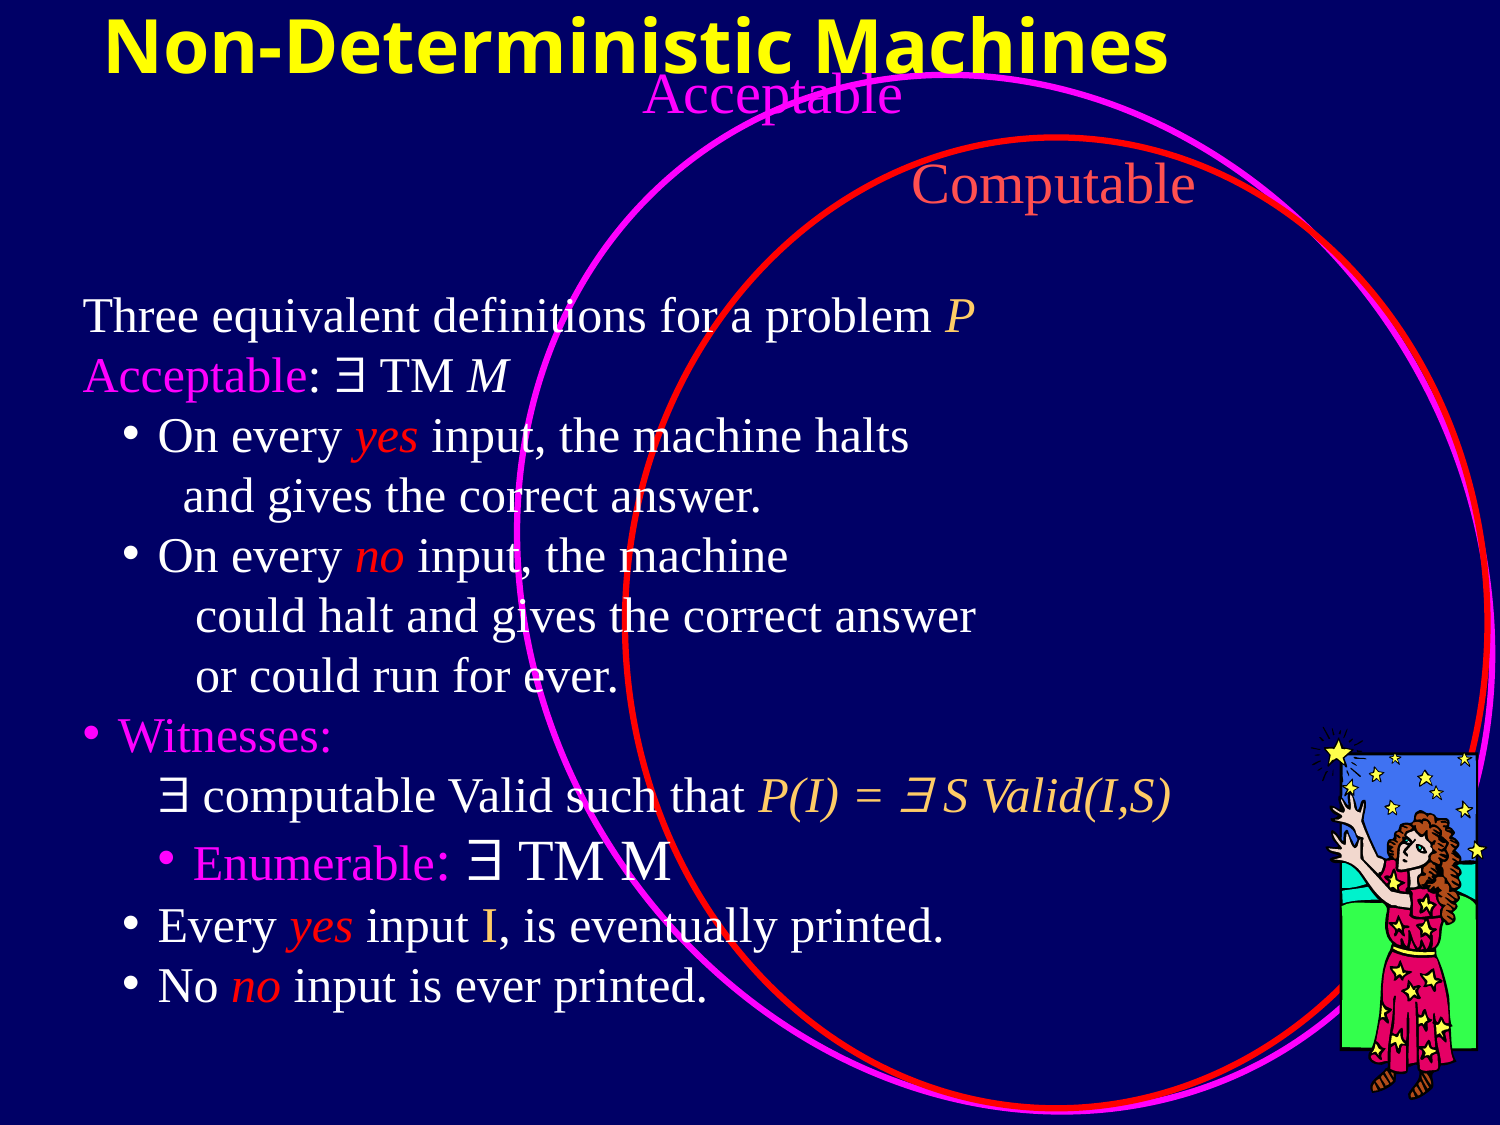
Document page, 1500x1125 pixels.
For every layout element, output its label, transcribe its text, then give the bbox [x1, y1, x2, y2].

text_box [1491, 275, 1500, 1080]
text_box Non-Deterministic Machines [87, 0, 1363, 138]
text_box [535, 47, 1474, 1125]
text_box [1310, 726, 1488, 1101]
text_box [624, 137, 1488, 1109]
text_box Three equivalent definitions for a problem P Acceptable:  TM M On every yes input, the machine halts and gives the correct answer. On every no input, the machine could halt and gives the correct answer or could run for ever. Witnesses:  computable Valid such that P(I) =  S Valid(I,S) Enumerable:  TM M Every yes input I, is eventually printed. No no input is ever printed. [67, 275, 530, 1080]
